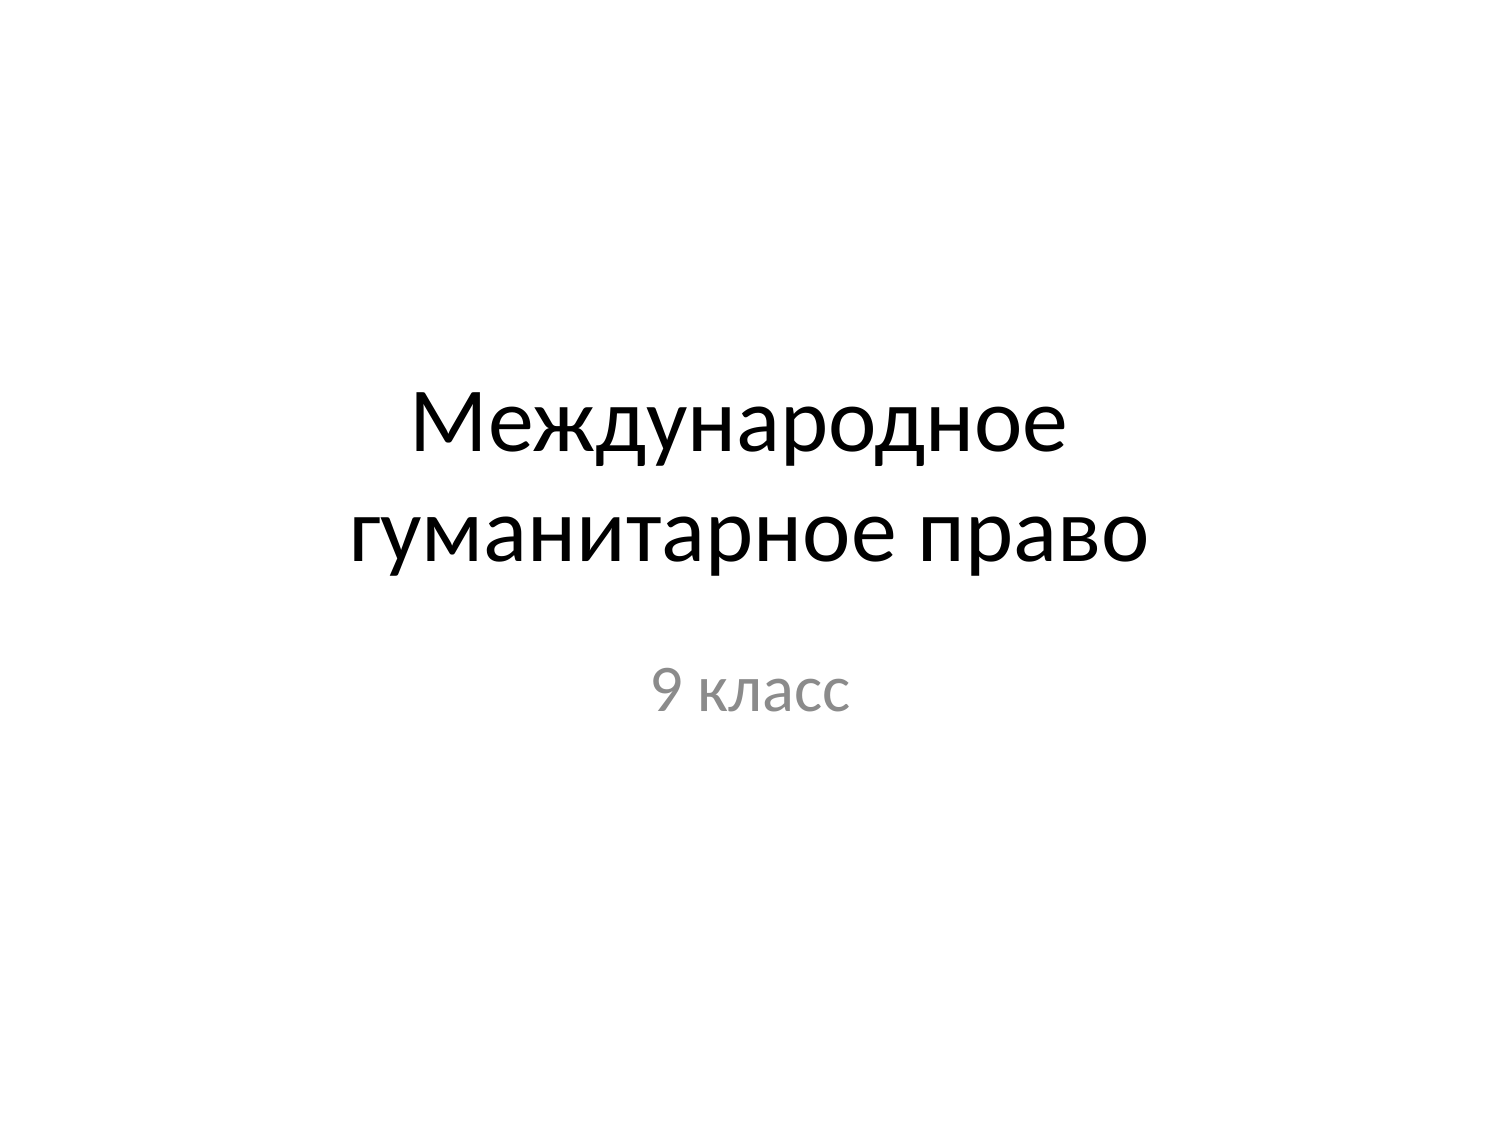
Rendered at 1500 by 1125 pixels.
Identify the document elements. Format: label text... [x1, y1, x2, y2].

title Международное гуманитарное право [112, 349, 1388, 591]
subtitle 9 класс [225, 637, 1275, 925]
